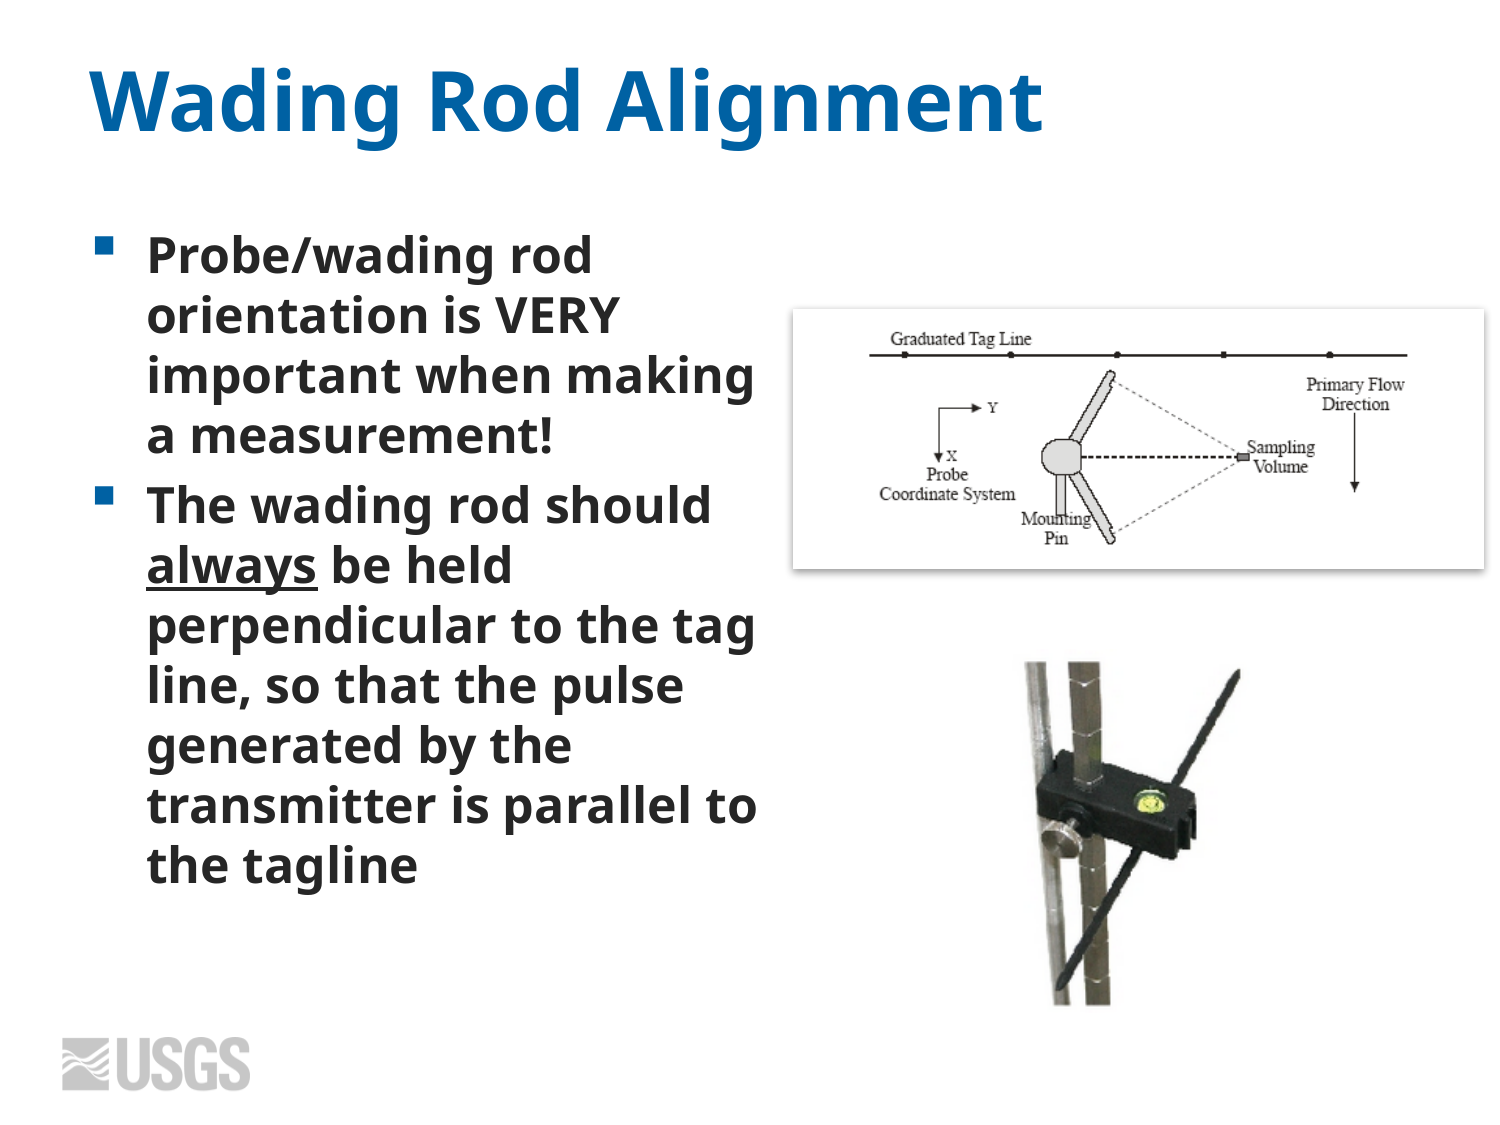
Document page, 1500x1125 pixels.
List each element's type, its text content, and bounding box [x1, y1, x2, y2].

picture [1012, 649, 1251, 1013]
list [806, 322, 1470, 556]
list Probe/wading rod orientation is VERY important when making a measurement! The wading rod should always be held perpendicular to the tag line, so that the pulse generated by the transmitter is parallel to the tagline [75, 215, 775, 1033]
title Wading Rod Alignment [75, 34, 1425, 163]
